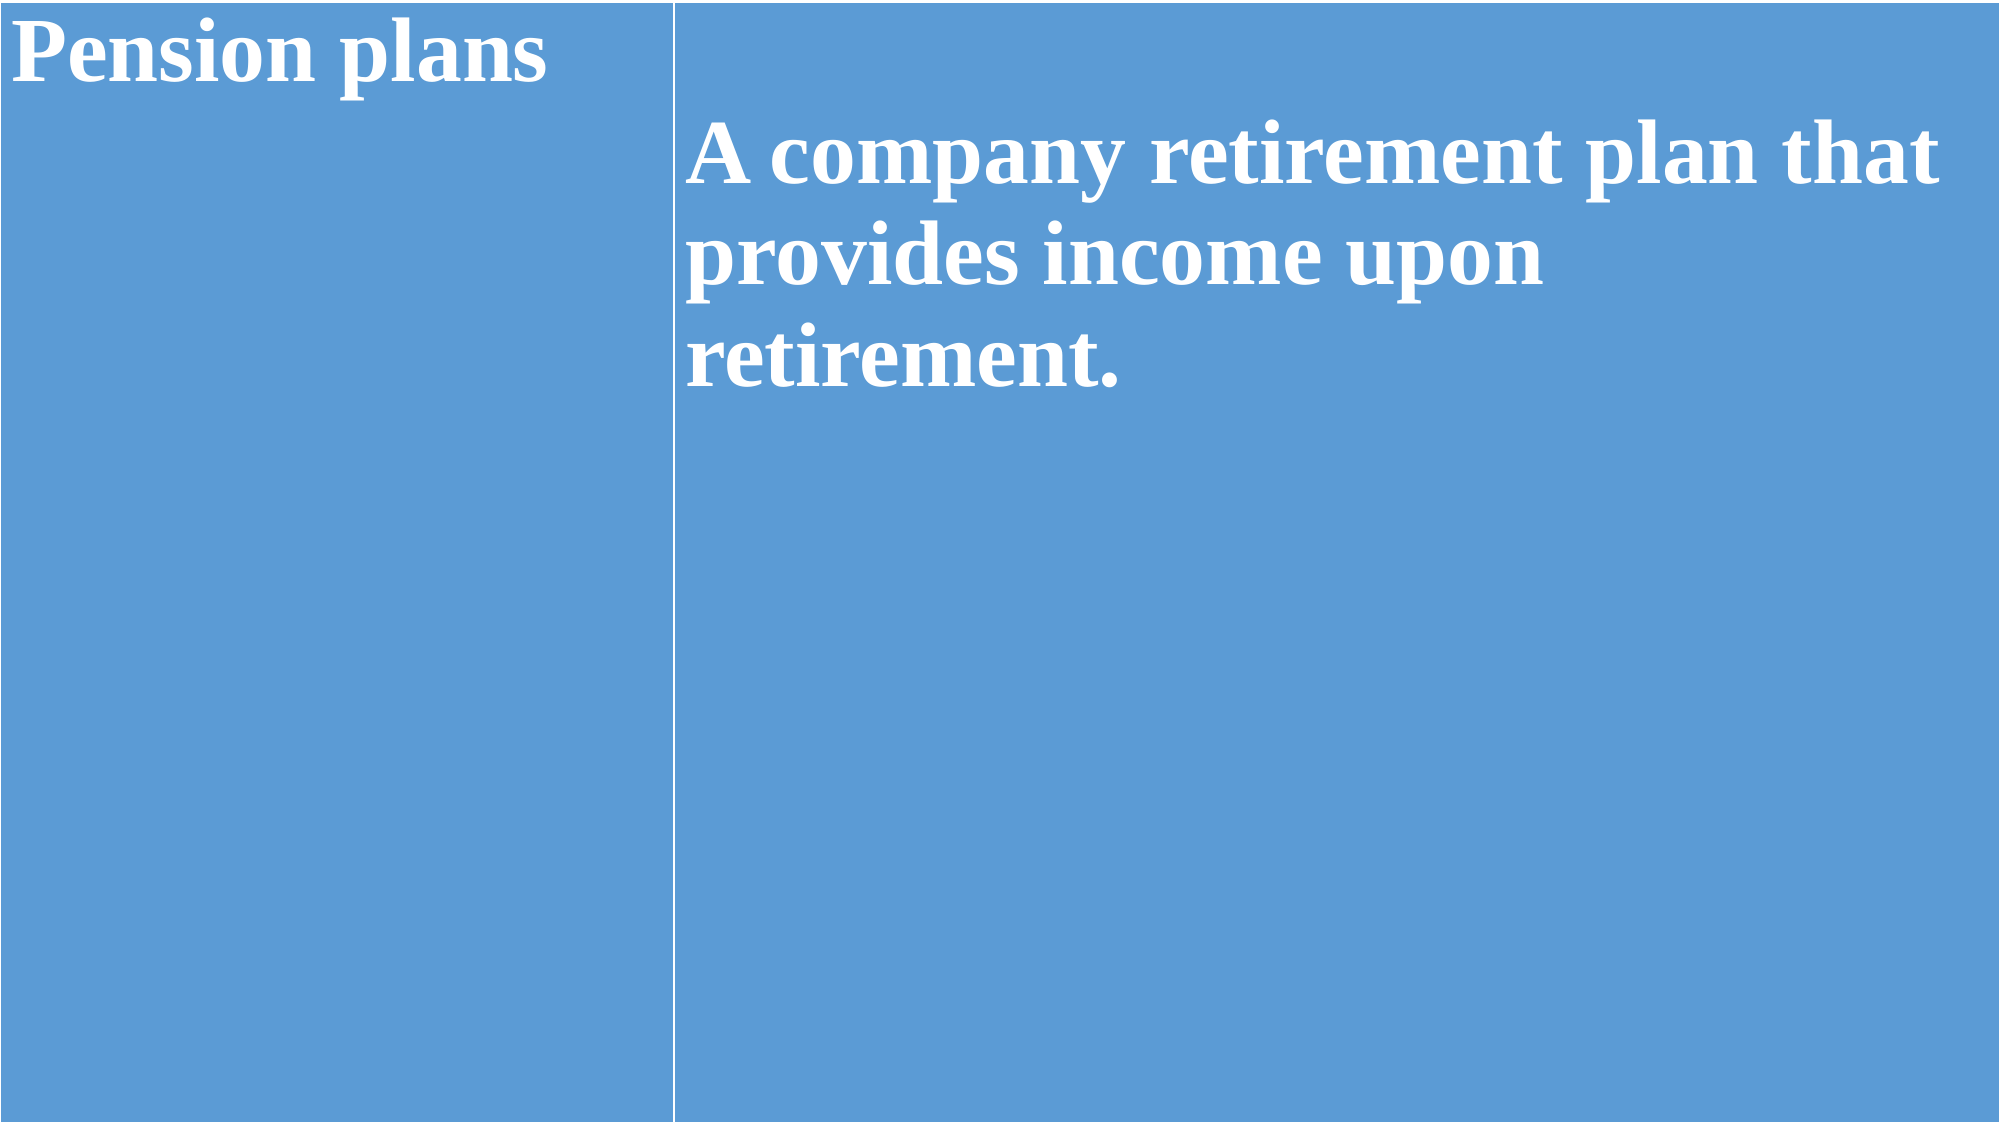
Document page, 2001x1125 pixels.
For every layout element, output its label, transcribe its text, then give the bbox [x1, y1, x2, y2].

table_header Pension plans [1, 3, 673, 1122]
table_header A company retirement plan that provides income upon retirement. [675, 3, 1999, 1122]
